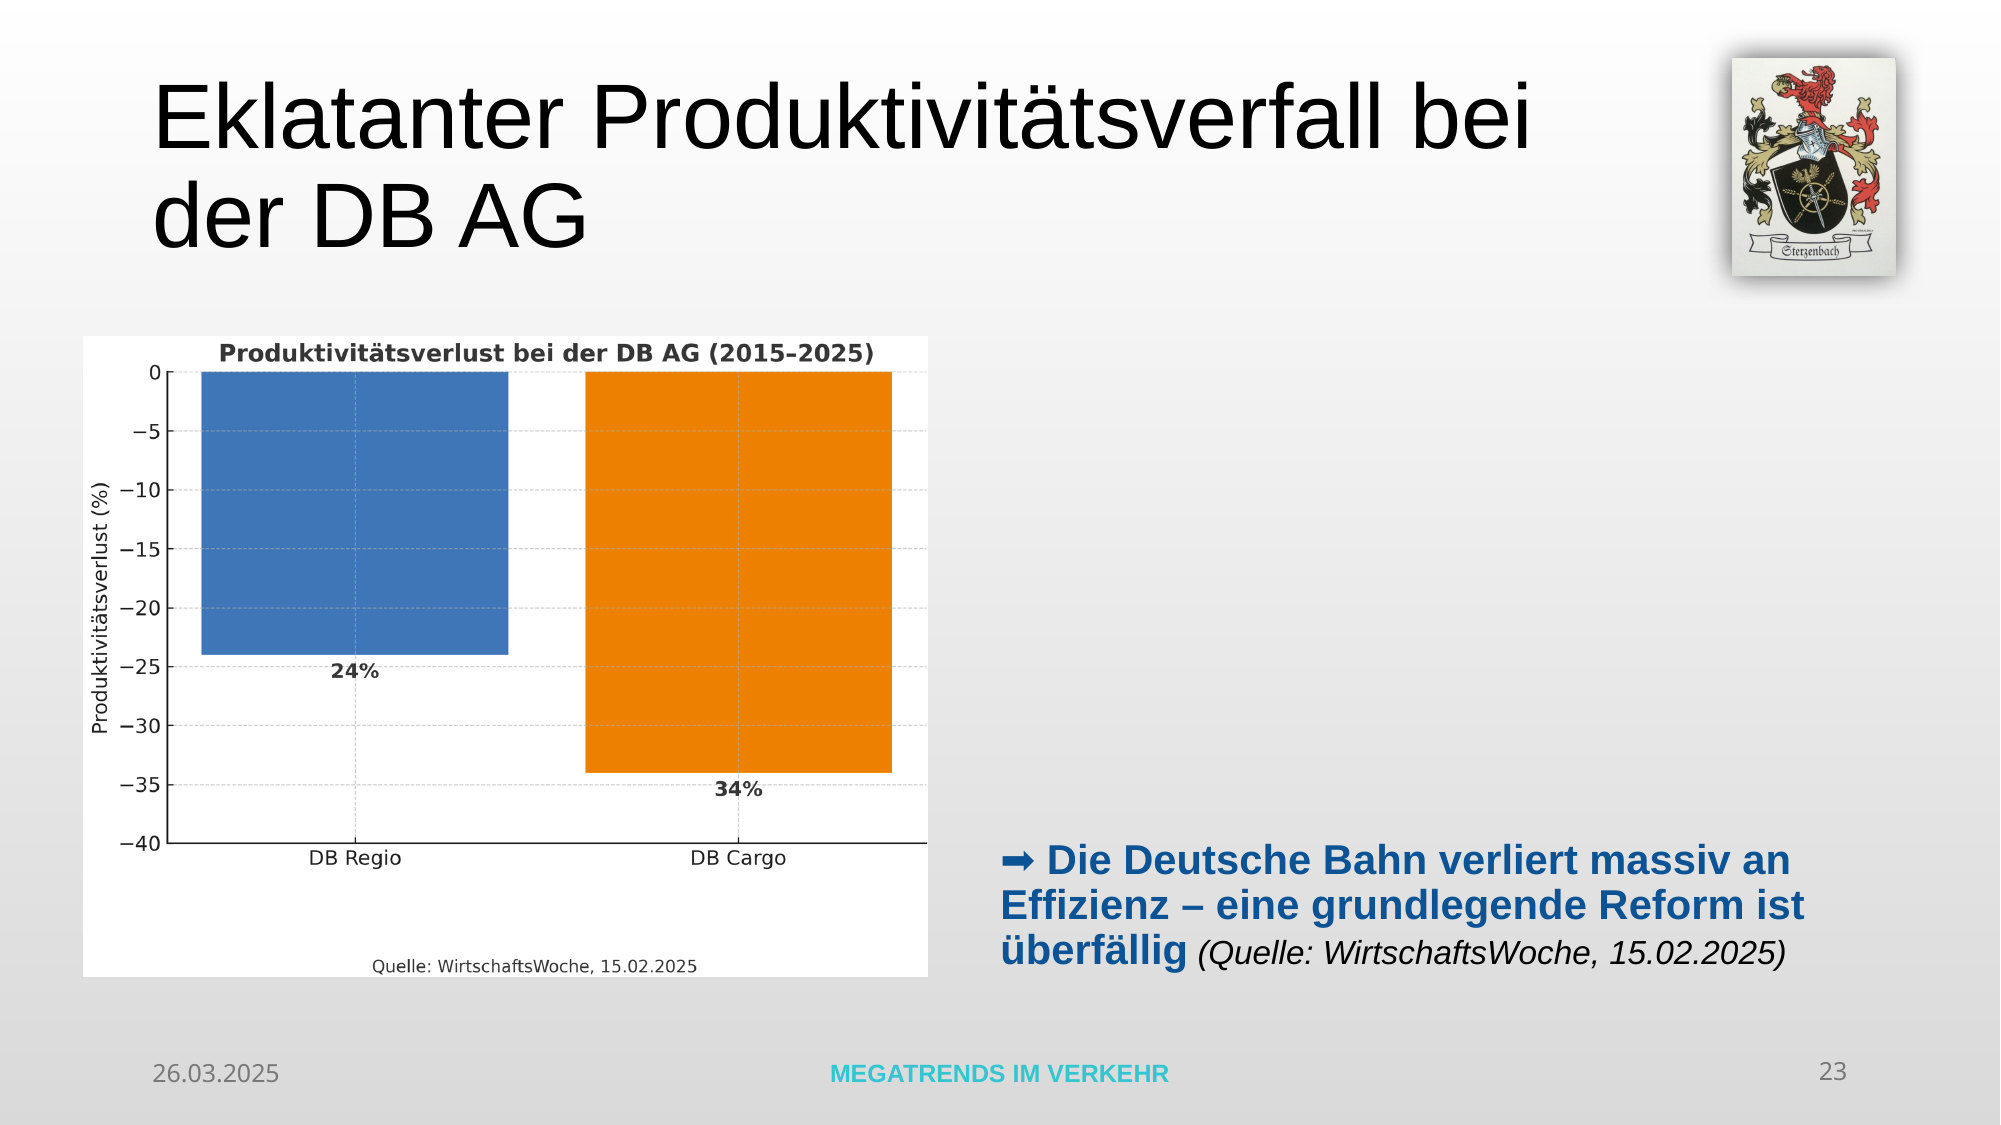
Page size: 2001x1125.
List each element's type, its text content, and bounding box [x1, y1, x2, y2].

list ➡ Die Deutsche Bahn verliert massiv an Effizienz – eine grundlegende Reform ist überfällig (Quelle: WirtschaftsWoche, 15.02.2025) [985, 299, 1917, 1014]
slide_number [137, 1042, 588, 1103]
slide_number 23 [1412, 1042, 1863, 1103]
title Eklatanter Produktivitätsverfall bei der DB AG [137, 59, 1863, 278]
footer MEGATRENDS IM VERKEHR [662, 1042, 1338, 1103]
picture [1732, 58, 1896, 276]
picture [82, 335, 928, 978]
